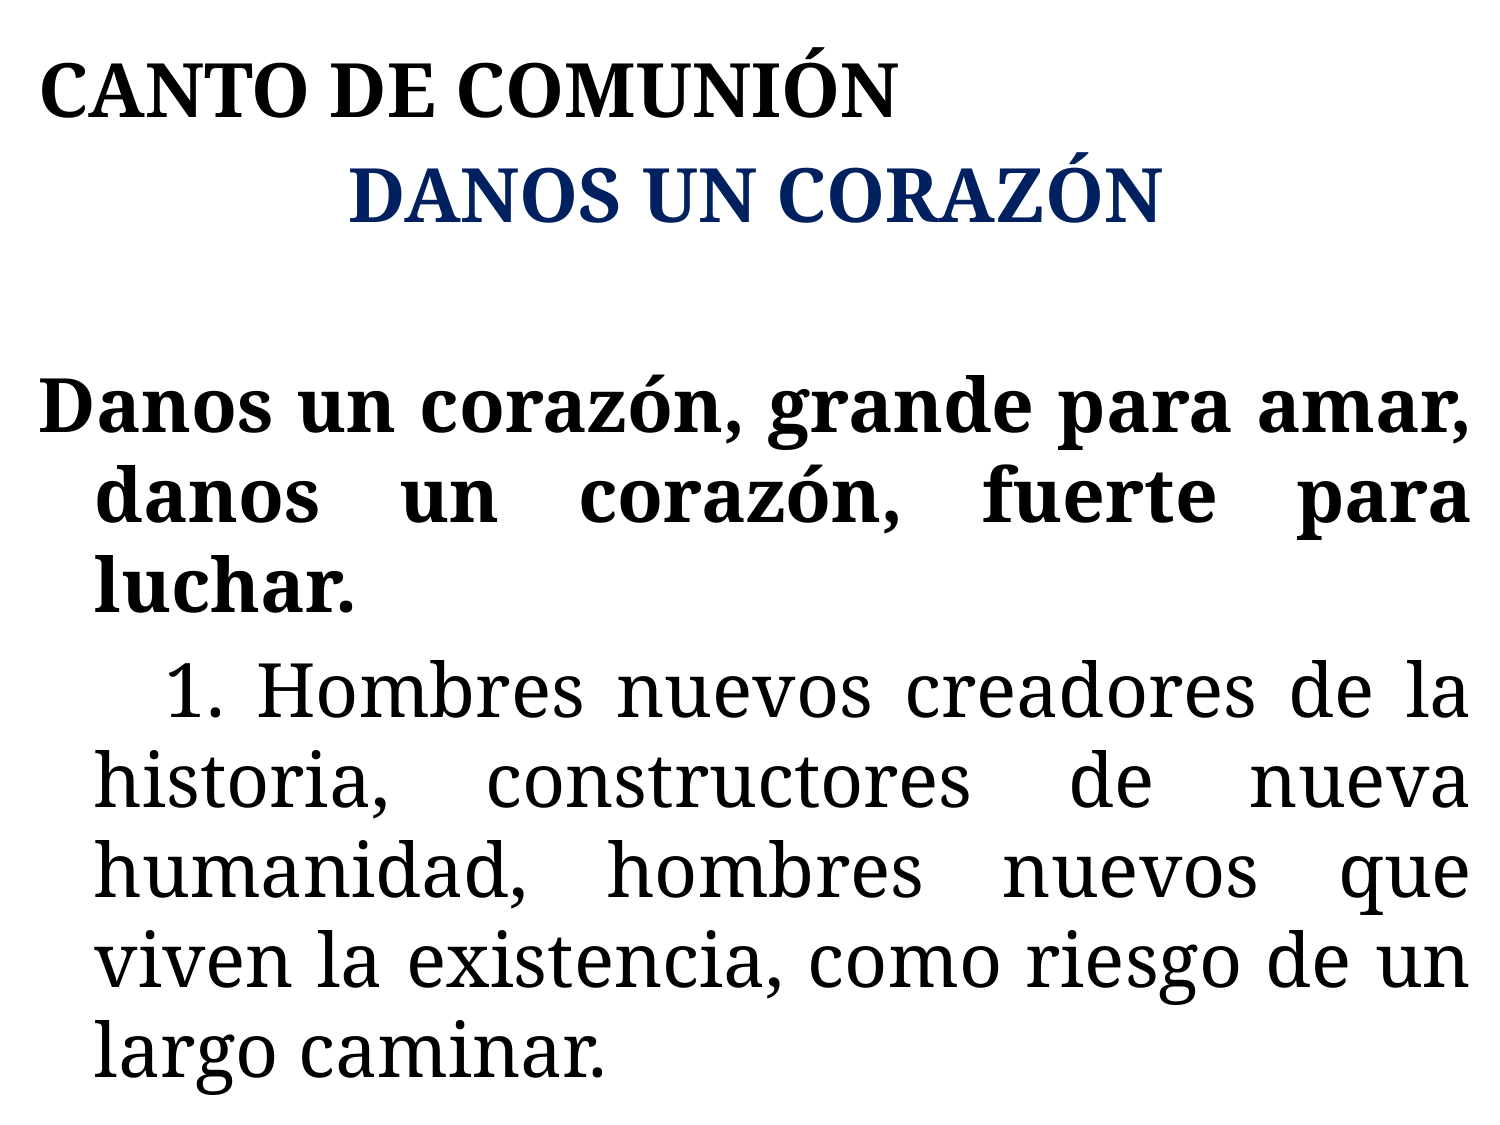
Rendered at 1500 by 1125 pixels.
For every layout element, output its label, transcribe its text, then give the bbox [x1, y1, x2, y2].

list CANTO DE COMUNIÓN DANOS UN CORAZÓN Danos un corazón, grande para amar, danos un corazón, fuerte para luchar. 1. Hombres nuevos creadores de la historia, constructores de nueva humanidad, hombres nuevos que viven la existencia, como riesgo de un largo caminar. [23, 35, 1489, 1067]
